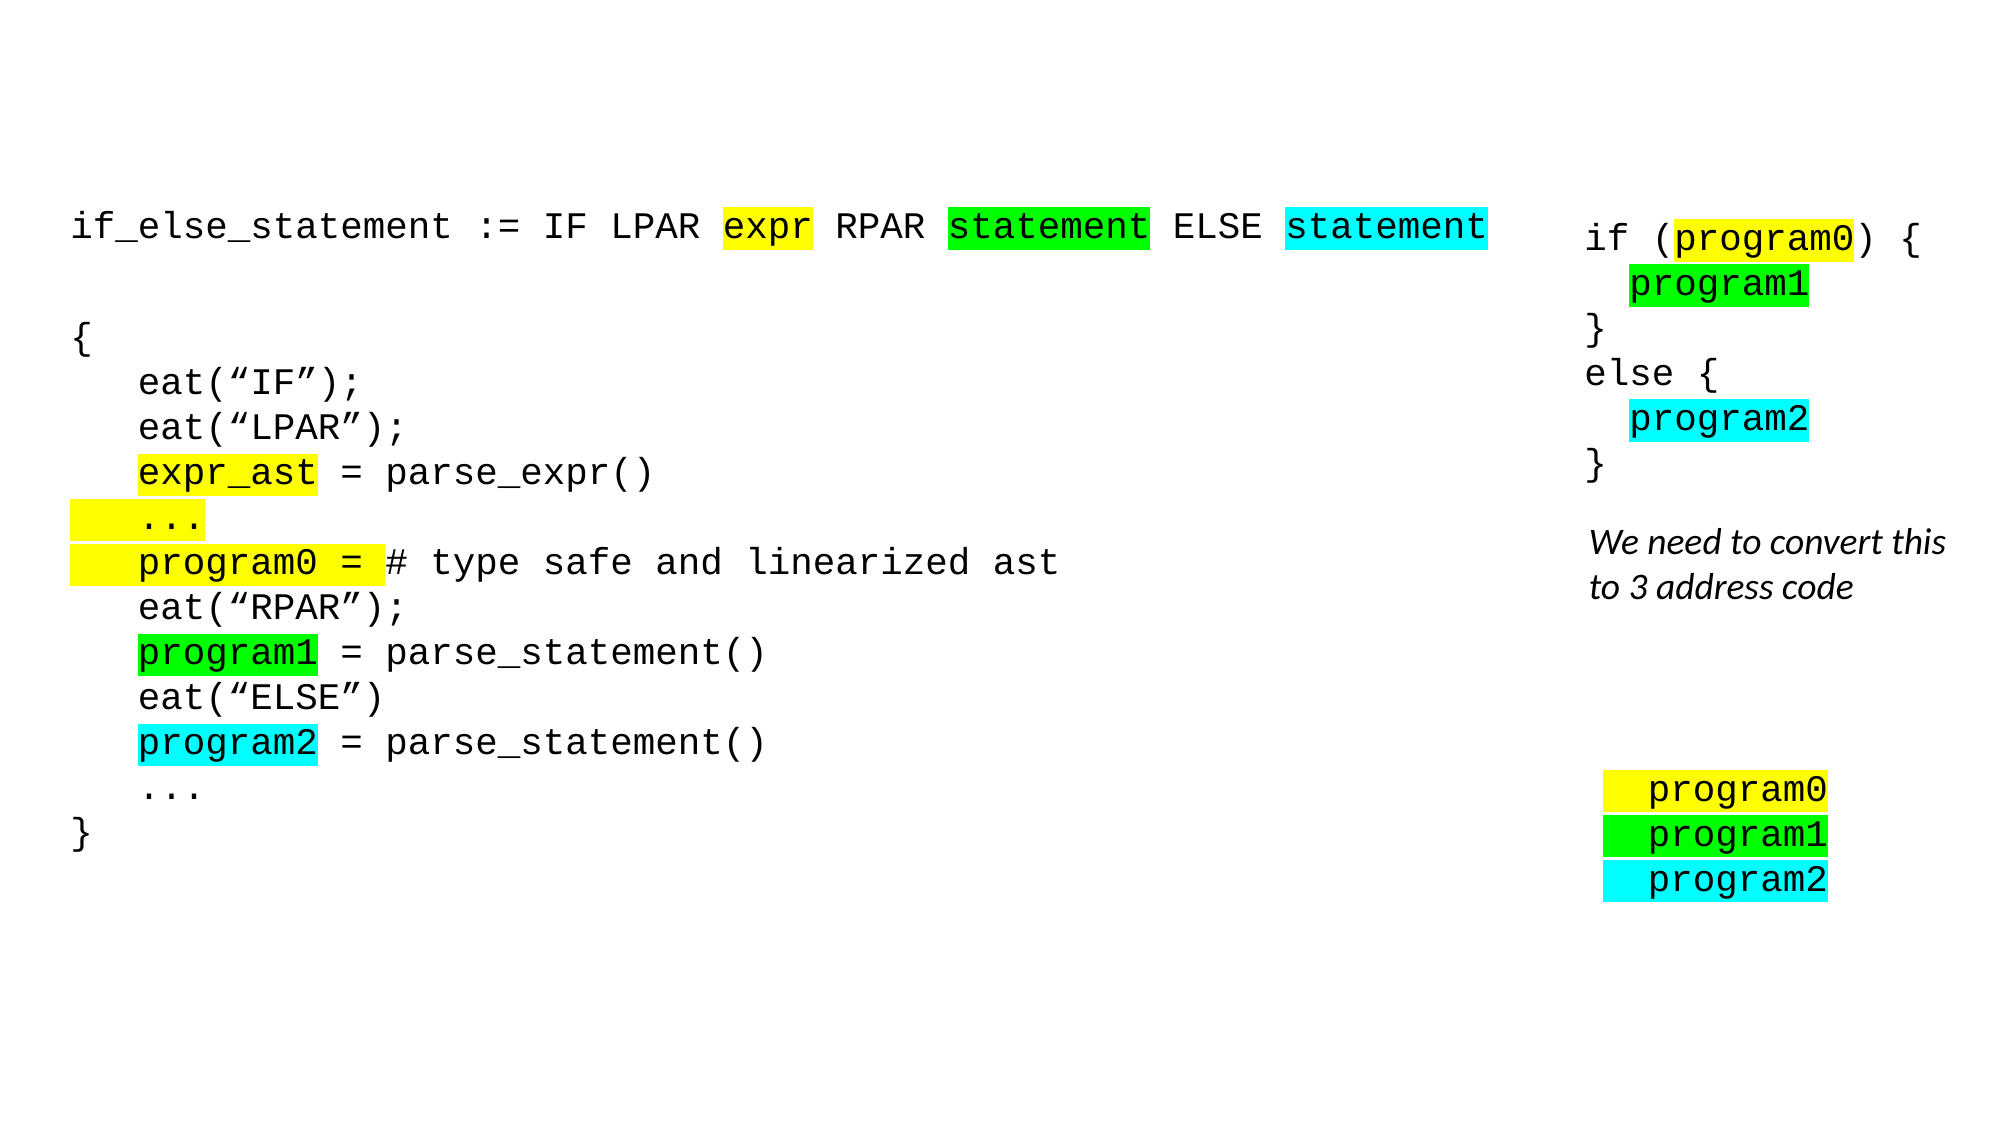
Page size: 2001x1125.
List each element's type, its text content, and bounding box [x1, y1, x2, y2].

text_box { eat(“IF”); eat(“LPAR”); expr_ast = parse_expr() ... program0 = # type safe and linearized ast eat(“RPAR”); program1 = parse_statement() eat(“ELSE”) program2 = parse_statement() ... } [55, 304, 1270, 860]
text_box program0 program1 program2 [1588, 756, 1843, 906]
text_box if_else_statement := IF LPAR expr RPAR statement ELSE statement [55, 193, 1569, 254]
text_box We need to convert this to 3 address code [1574, 509, 1962, 615]
text_box if (program0) { program1 } else { program2 } [1569, 205, 1937, 491]
